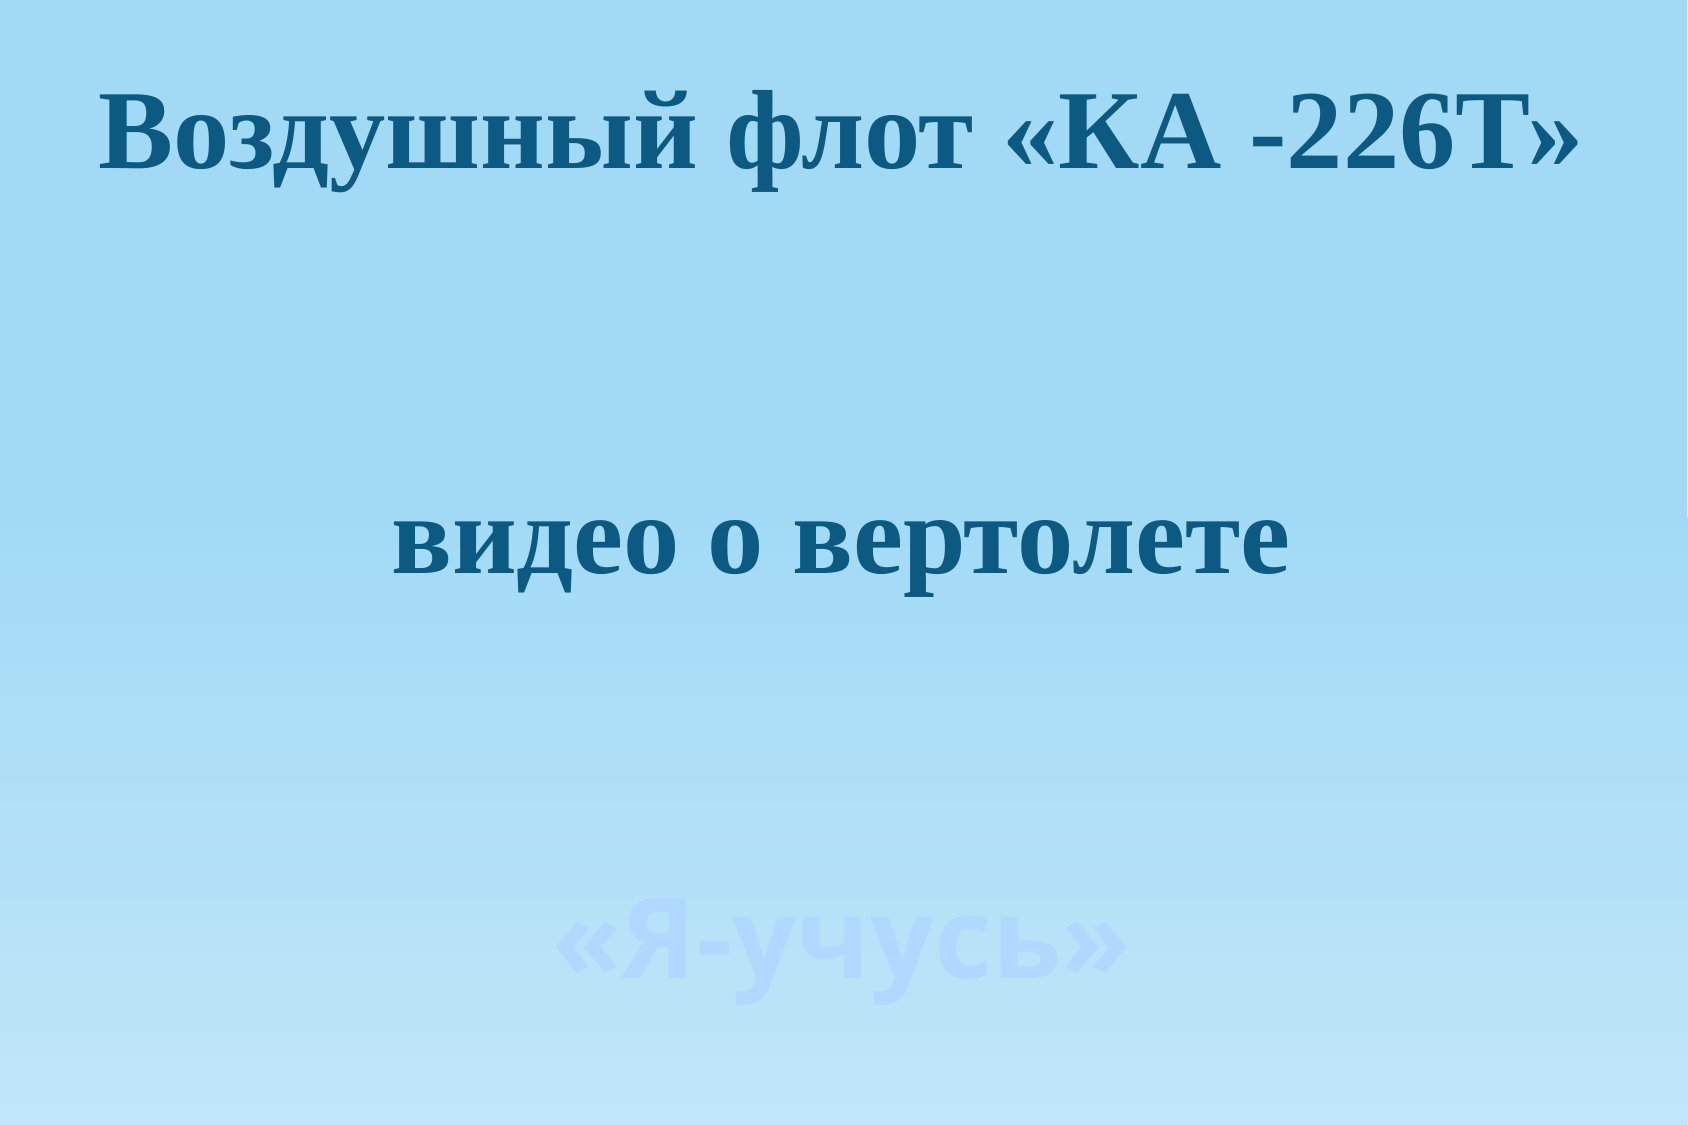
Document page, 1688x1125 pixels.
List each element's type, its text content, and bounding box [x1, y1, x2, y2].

title Воздушный флот «КА -226Т» видео о вертолете «Я-учусь» [57, 49, 1625, 242]
